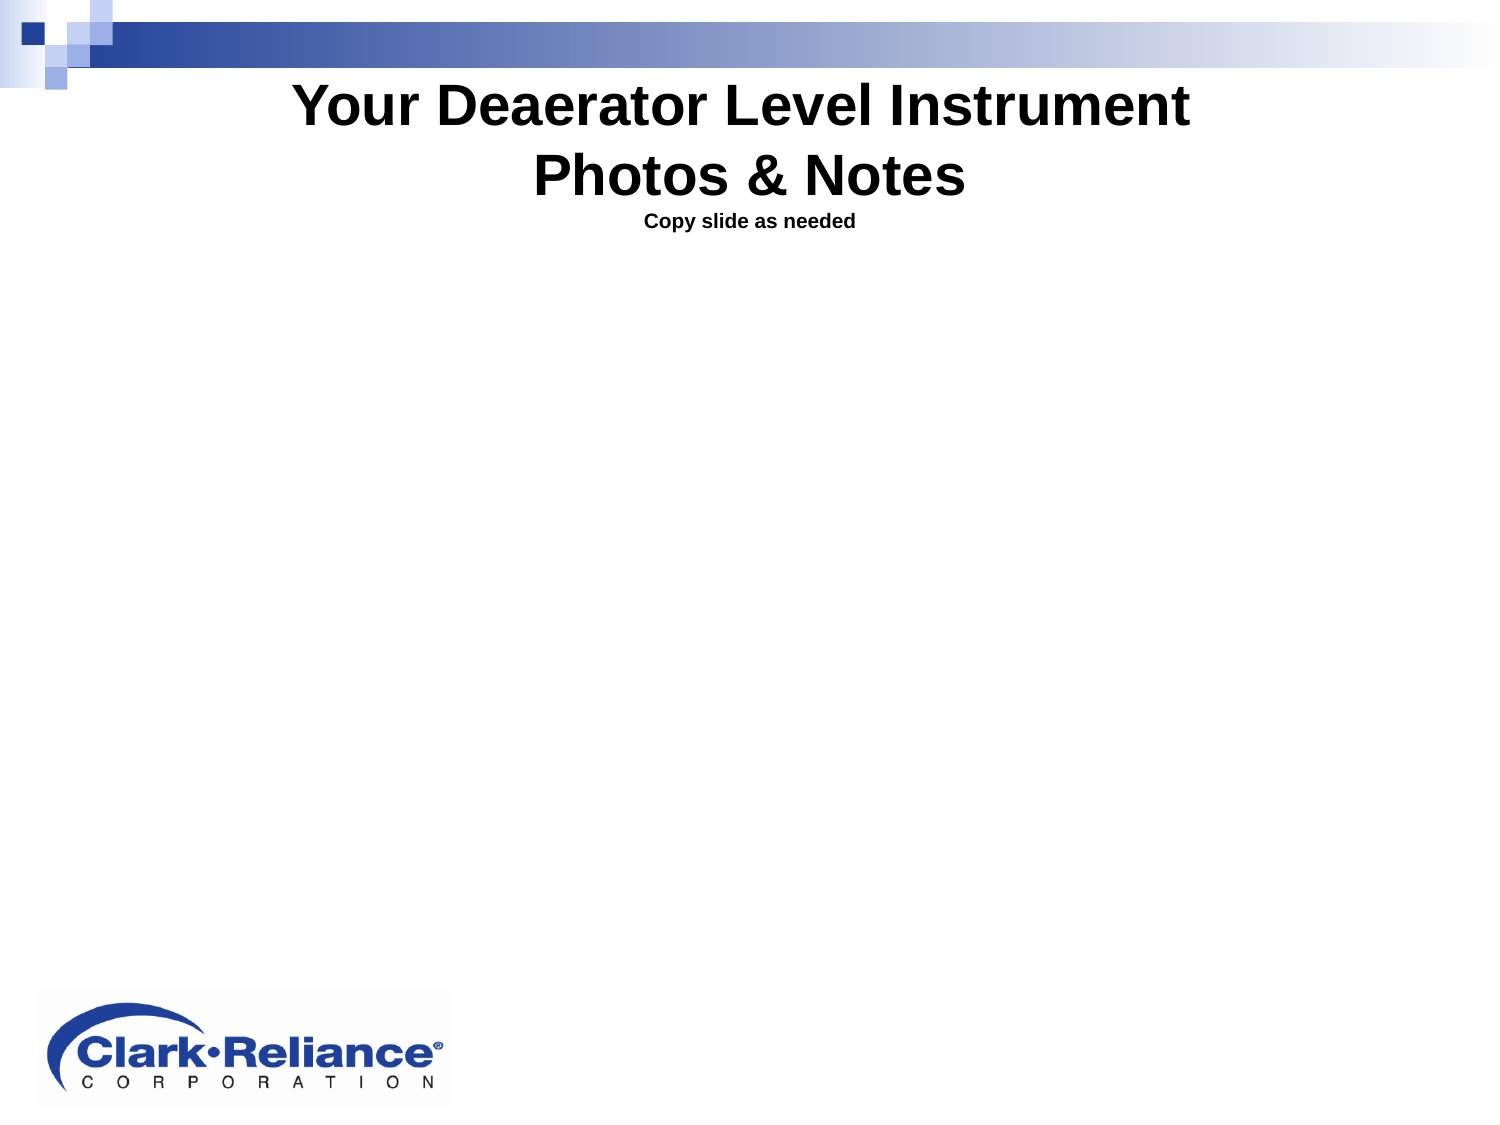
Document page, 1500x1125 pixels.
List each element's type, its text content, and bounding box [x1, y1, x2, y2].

picture [37, 989, 450, 1105]
title Your Deaerator Level Instrument Photos & Notes Copy slide as needed [75, 87, 1425, 213]
